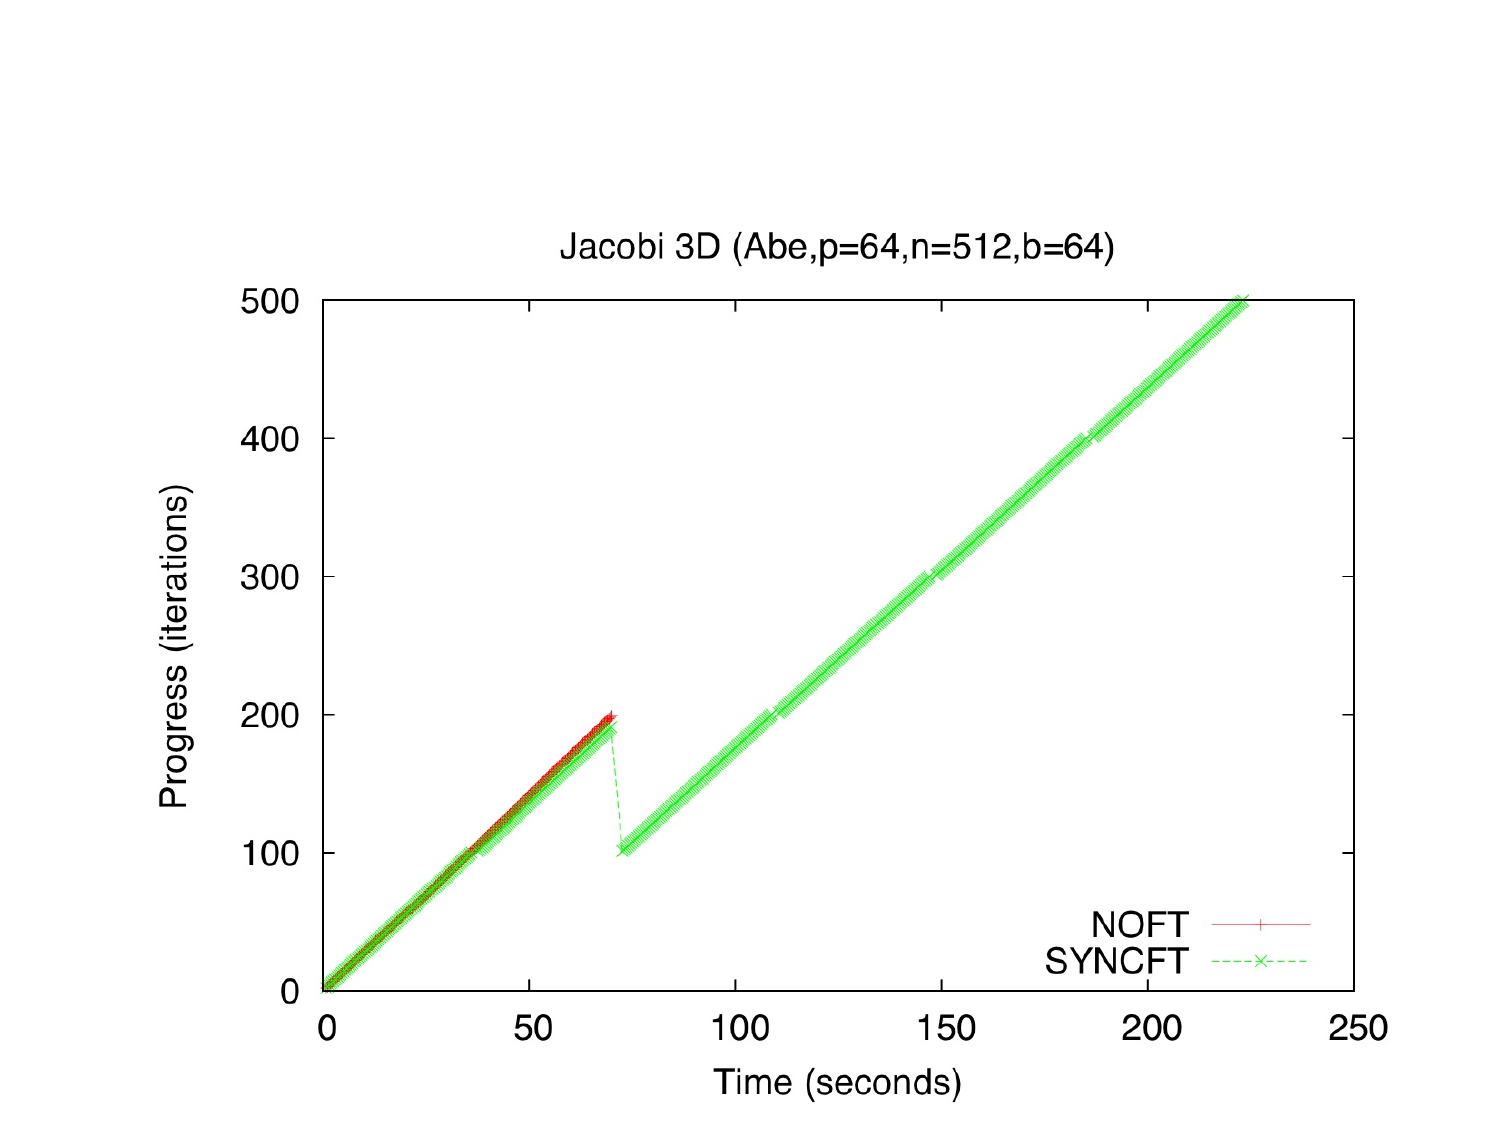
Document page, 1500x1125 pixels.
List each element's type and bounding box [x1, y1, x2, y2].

picture [10, 100, 1448, 1125]
